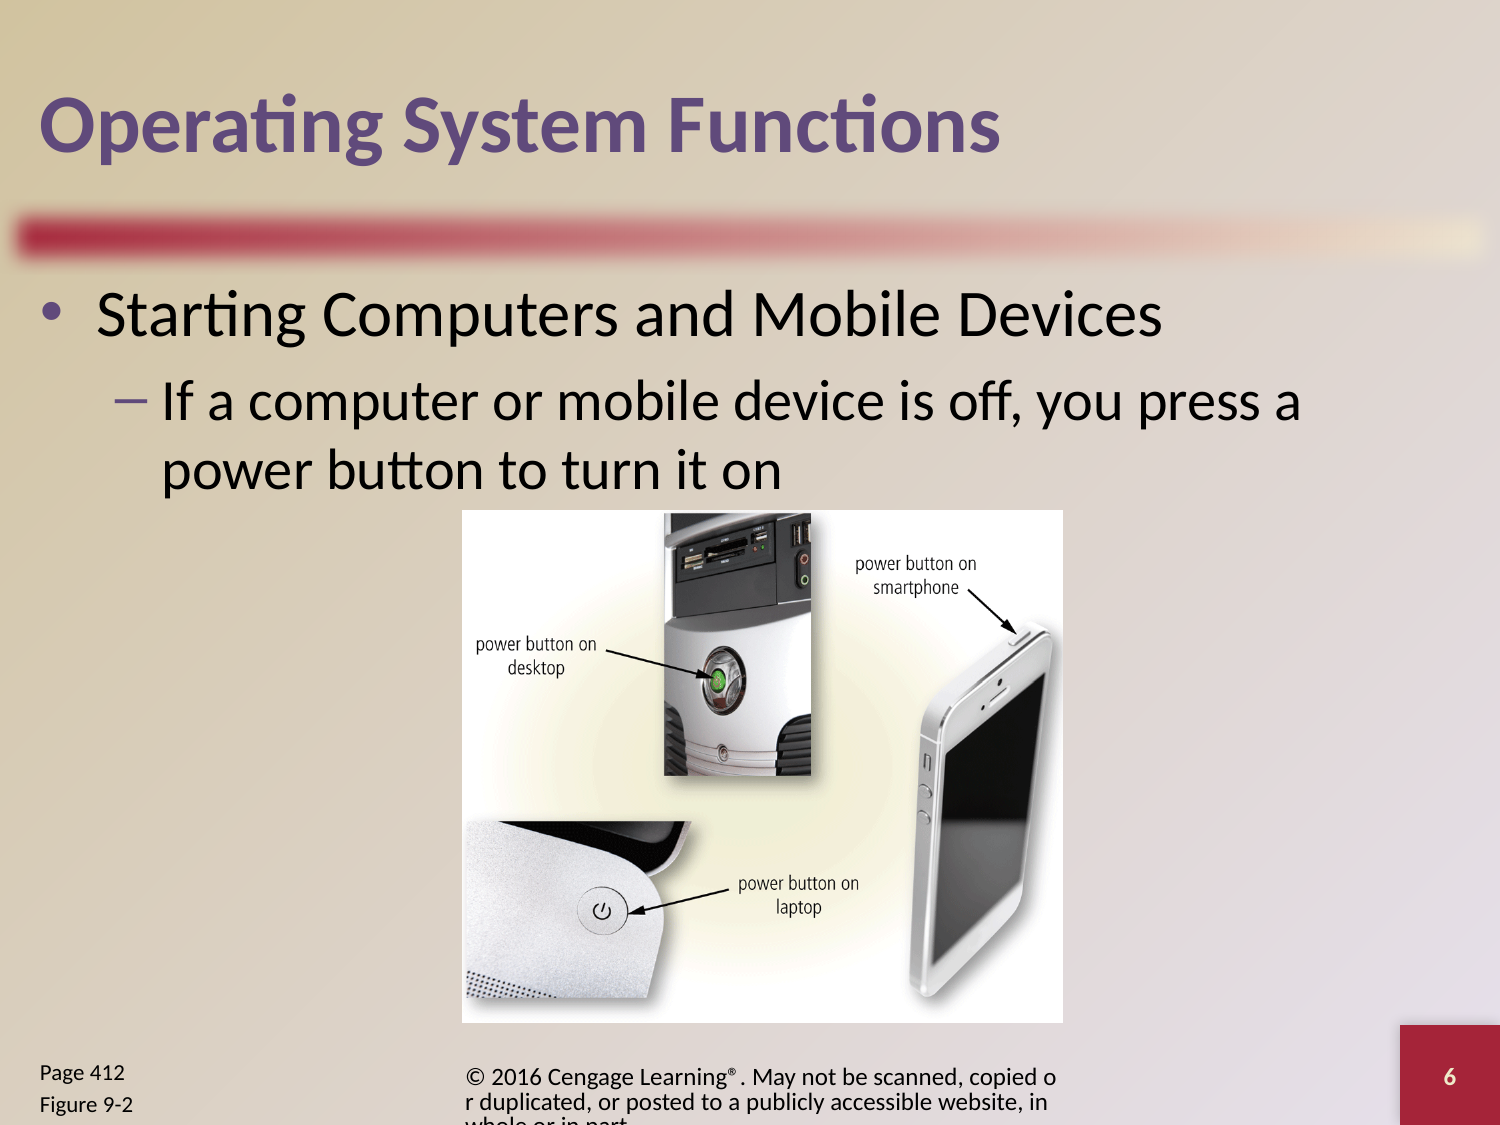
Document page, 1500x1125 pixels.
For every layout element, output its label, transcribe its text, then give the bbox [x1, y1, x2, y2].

list Starting Computers and Mobile Devices If a computer or mobile device is off, you press a power button to turn it on [24, 262, 1475, 1025]
picture [462, 510, 1063, 1023]
list Page 412 Figure 9-2 [24, 1050, 300, 1125]
title Operating System Functions [24, 24, 1475, 213]
footer © 2016 Cengage Learning®. May not be scanned, copied or duplicated, or posted to a publicly accessible website, in whole or in part. [450, 1037, 1075, 1113]
slide_number 6 [1400, 1025, 1500, 1125]
